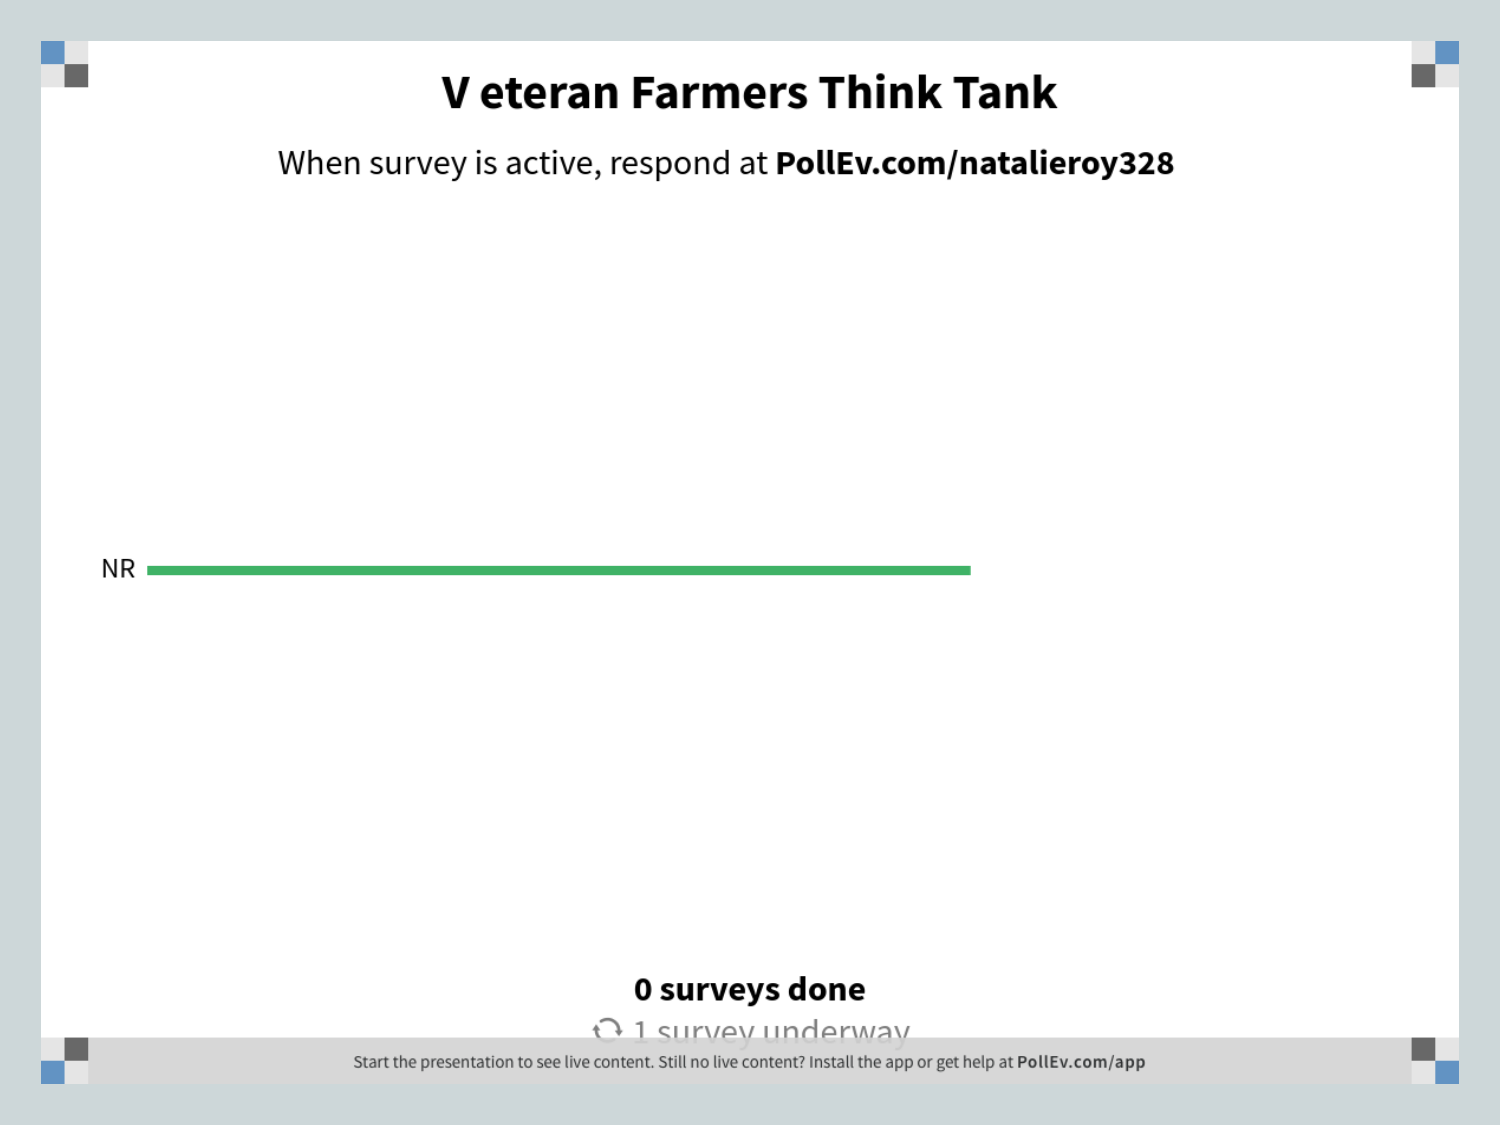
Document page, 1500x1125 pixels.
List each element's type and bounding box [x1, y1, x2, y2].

picture [41, 41, 1459, 1084]
